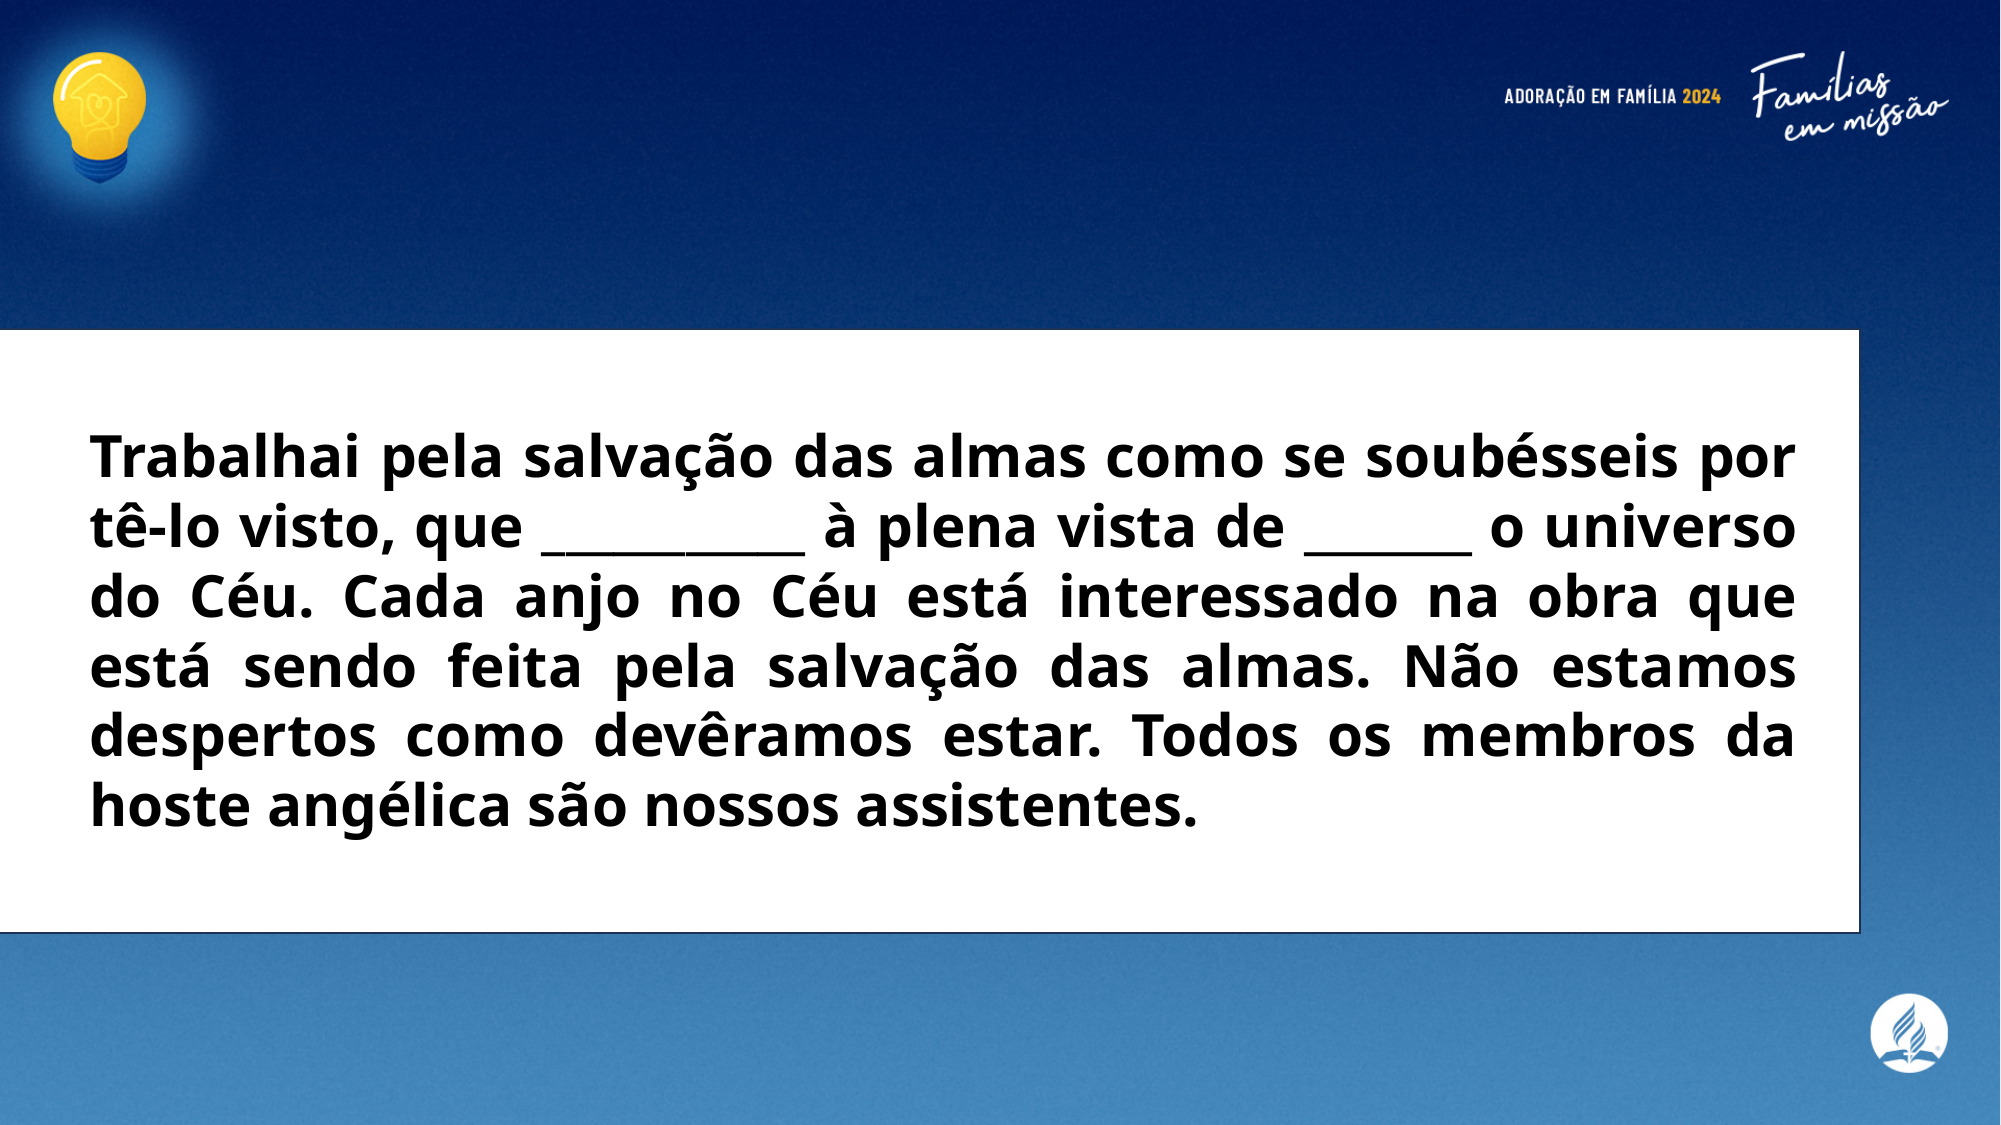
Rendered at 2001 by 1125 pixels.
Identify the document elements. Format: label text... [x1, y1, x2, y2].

text_box [0, 328, 1861, 934]
picture [0, 0, 2001, 1125]
text_box Trabalhai pela salvação das almas como se soubésseis por tê-lo visto, que ___________ à plena vista de _______ o universo do Céu. Cada anjo no Céu está interessado na obra que está sendo feita pela salvação das almas. Não estamos despertos como devêramos estar. Todos os membros da hoste angélica são nossos assistentes. [74, 411, 1813, 847]
